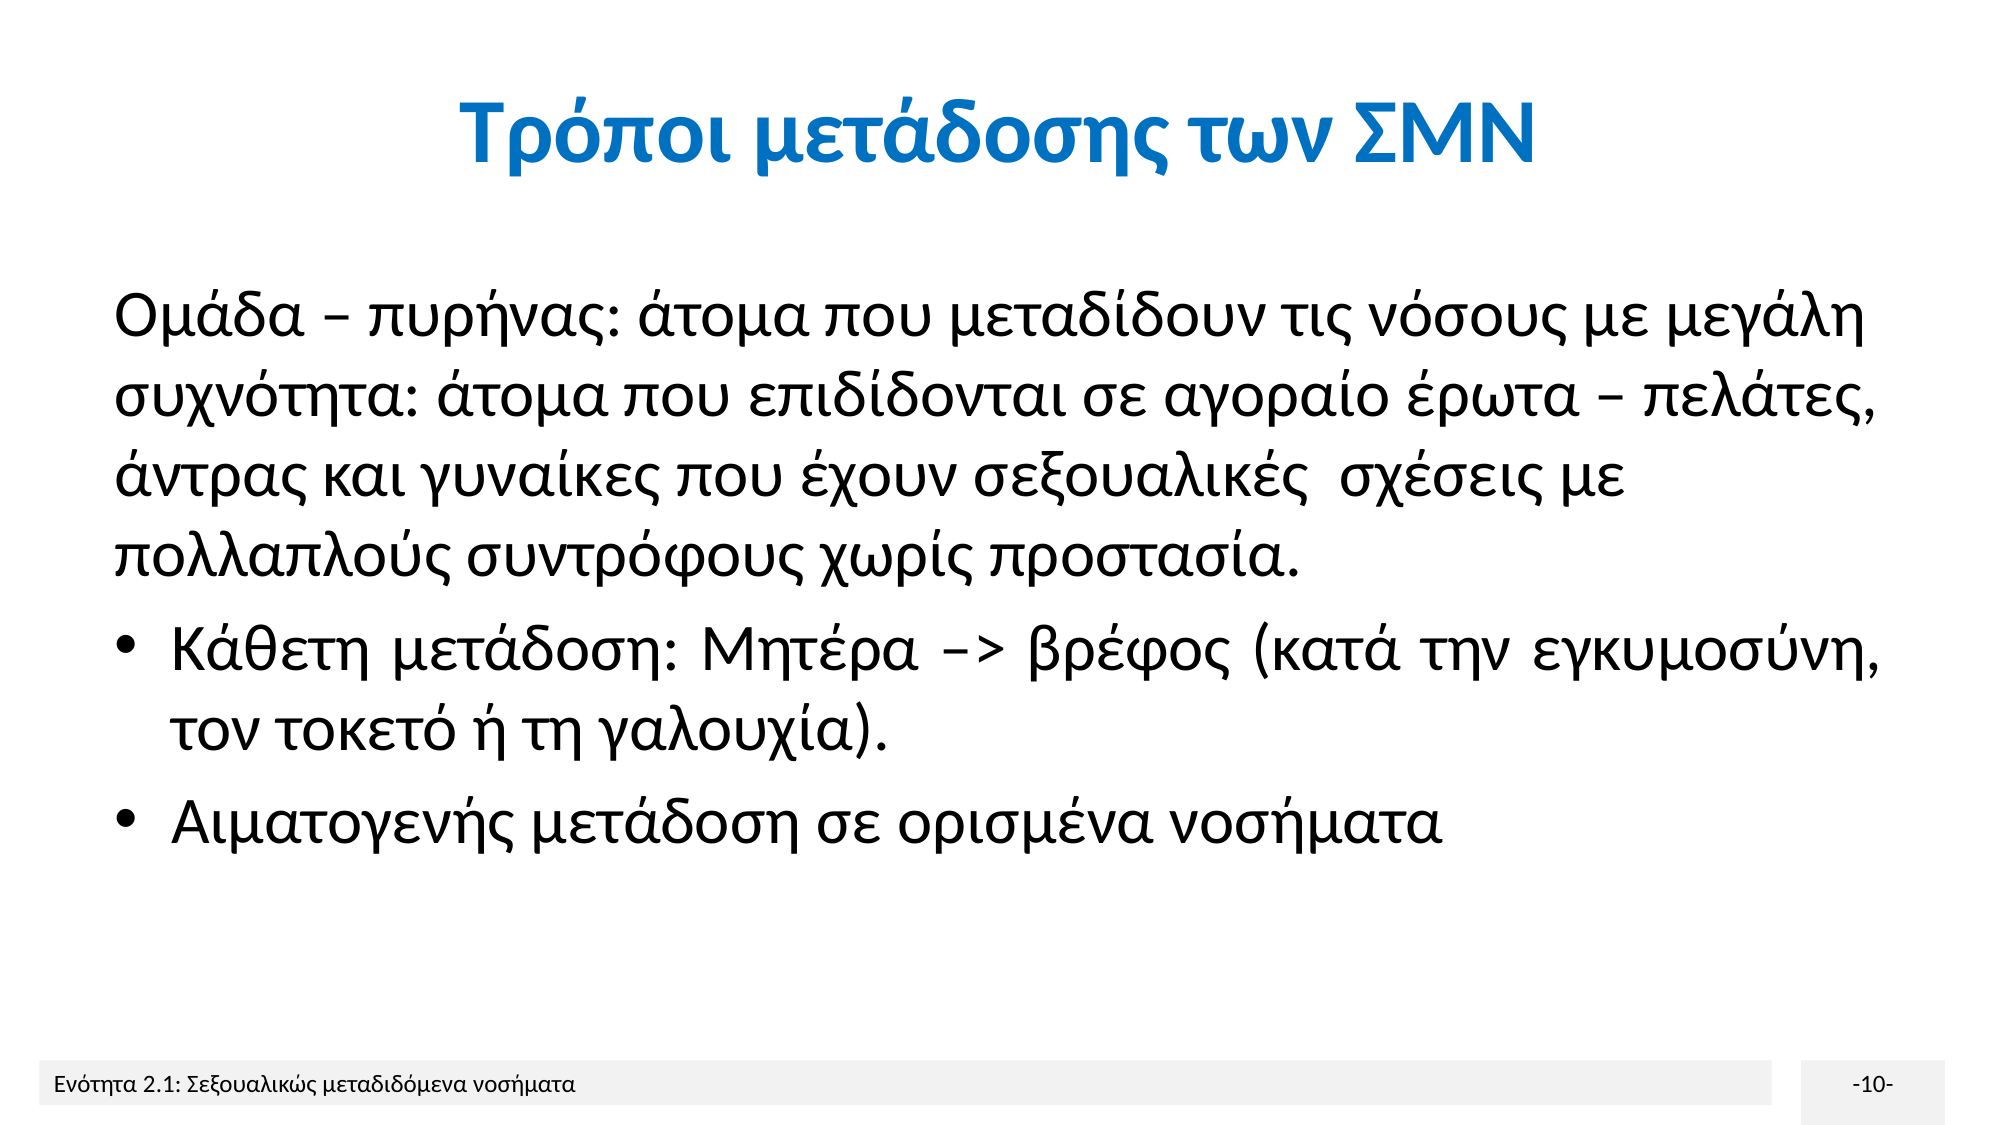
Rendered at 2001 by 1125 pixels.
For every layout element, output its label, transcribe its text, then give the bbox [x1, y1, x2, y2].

title Τρόποι μετάδοσης των ΣΜΝ [99, 45, 1900, 207]
list Ομάδα – πυρήνας: άτομα που μεταδίδουν τις νόσους με μεγάλη συχνότητα: άτομα που επιδίδονται σε αγοραίο έρωτα – πελάτες, άντρας και γυναίκες που έχουν σεξουαλικές σχέσεις με πολλαπλούς συντρόφους χωρίς προστασία. Κάθετη μετάδοση: Μητέρα –> βρέφος (κατά την εγκυμοσύνη, τον τοκετό ή τη γαλουχία). Αιματογενής μετάδοση σε ορισμένα νοσήματα [99, 262, 1900, 920]
